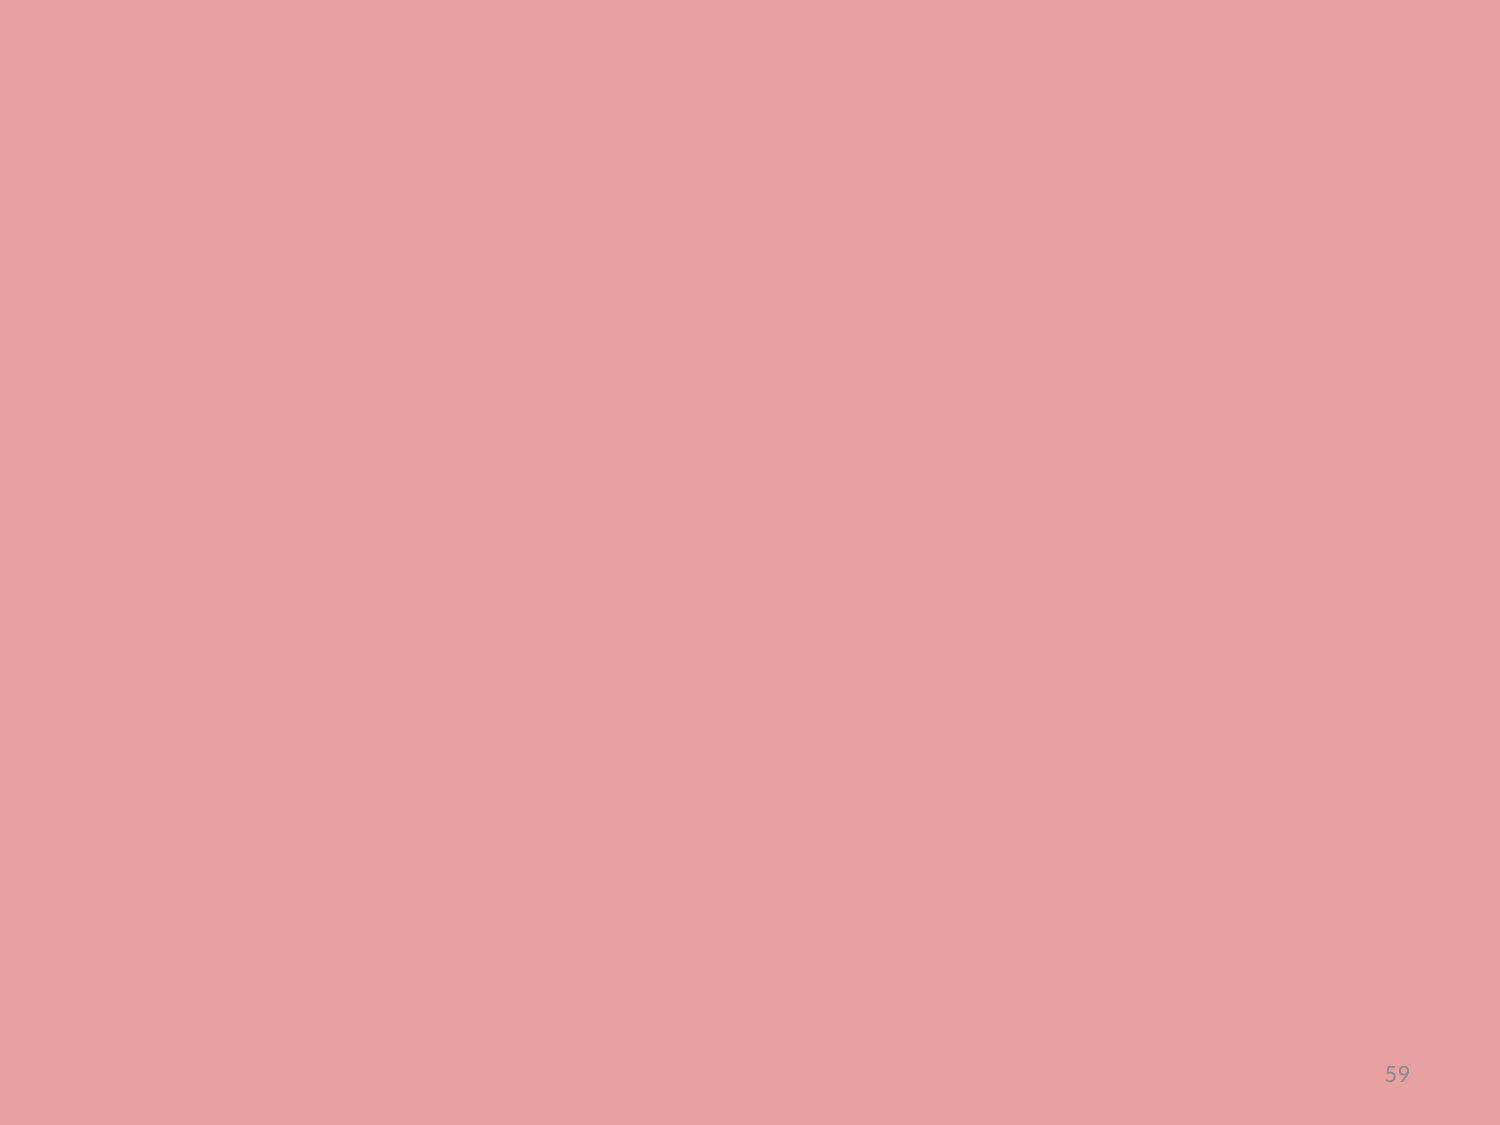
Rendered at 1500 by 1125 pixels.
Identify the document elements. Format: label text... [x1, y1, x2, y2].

slide_number 59 [1074, 1042, 1425, 1103]
